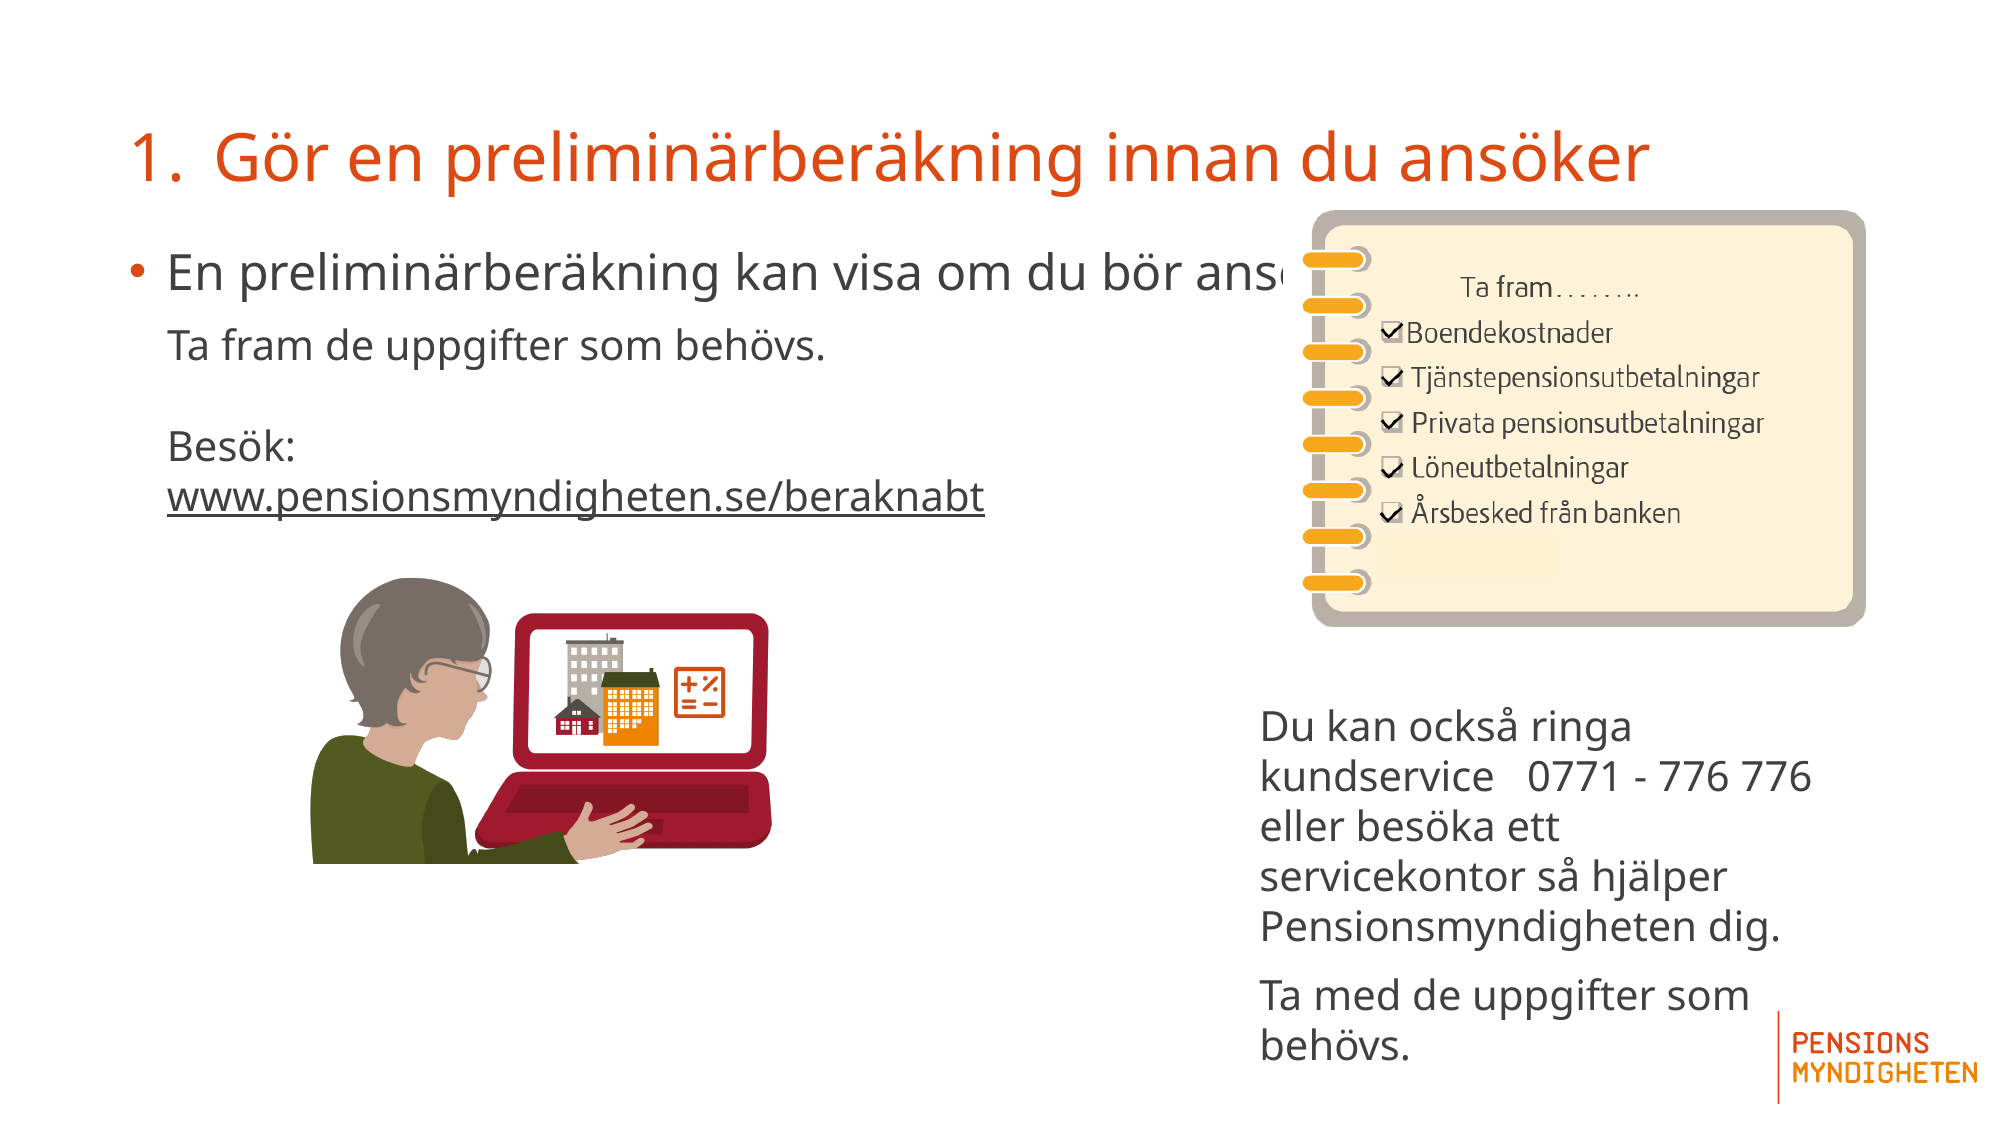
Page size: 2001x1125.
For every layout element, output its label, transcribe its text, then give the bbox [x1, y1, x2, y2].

text_box Du kan också ringa kundservice 0771 - 776 776 eller besöka ett servicekontor så hjälper Pensionsmyndigheten dig. Ta med de uppgifter som behövs. [1221, 562, 1835, 1010]
picture [299, 576, 775, 864]
text_box Besök: www.pensionsmyndigheten.se/beraknabt [128, 419, 1077, 1117]
title Gör en preliminärberäkning innan du ansöker [128, 65, 1872, 197]
picture [1283, 196, 1898, 643]
list En preliminärberäkning kan visa om du bör ansöka. Ta fram de uppgifter som behövs. [128, 240, 1283, 420]
